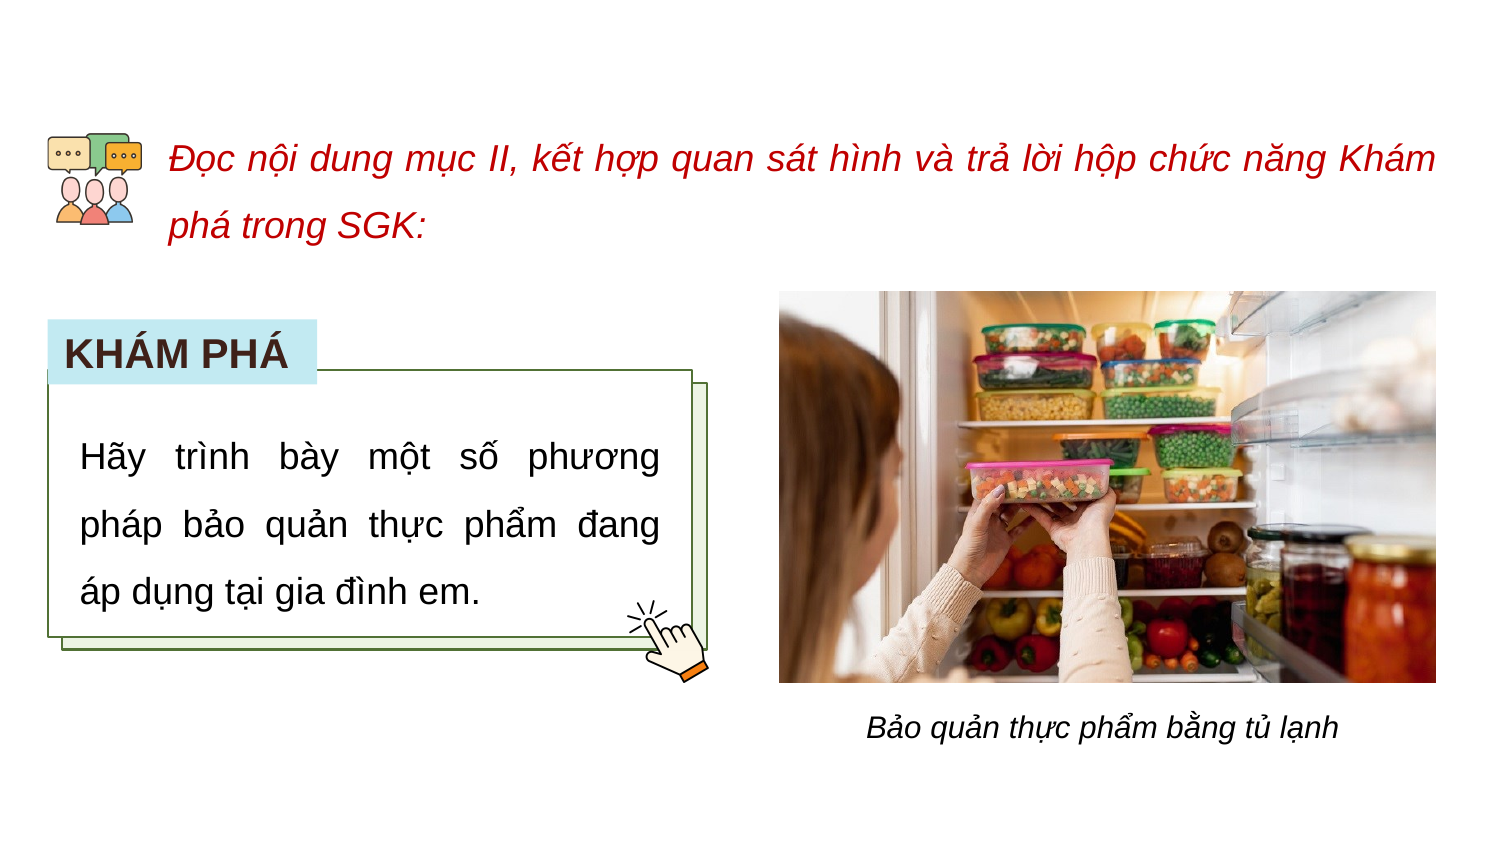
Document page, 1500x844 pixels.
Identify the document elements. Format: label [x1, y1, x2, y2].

text_box [779, 290, 1436, 754]
text_box [47, 319, 710, 683]
text_box [47, 103, 1453, 247]
